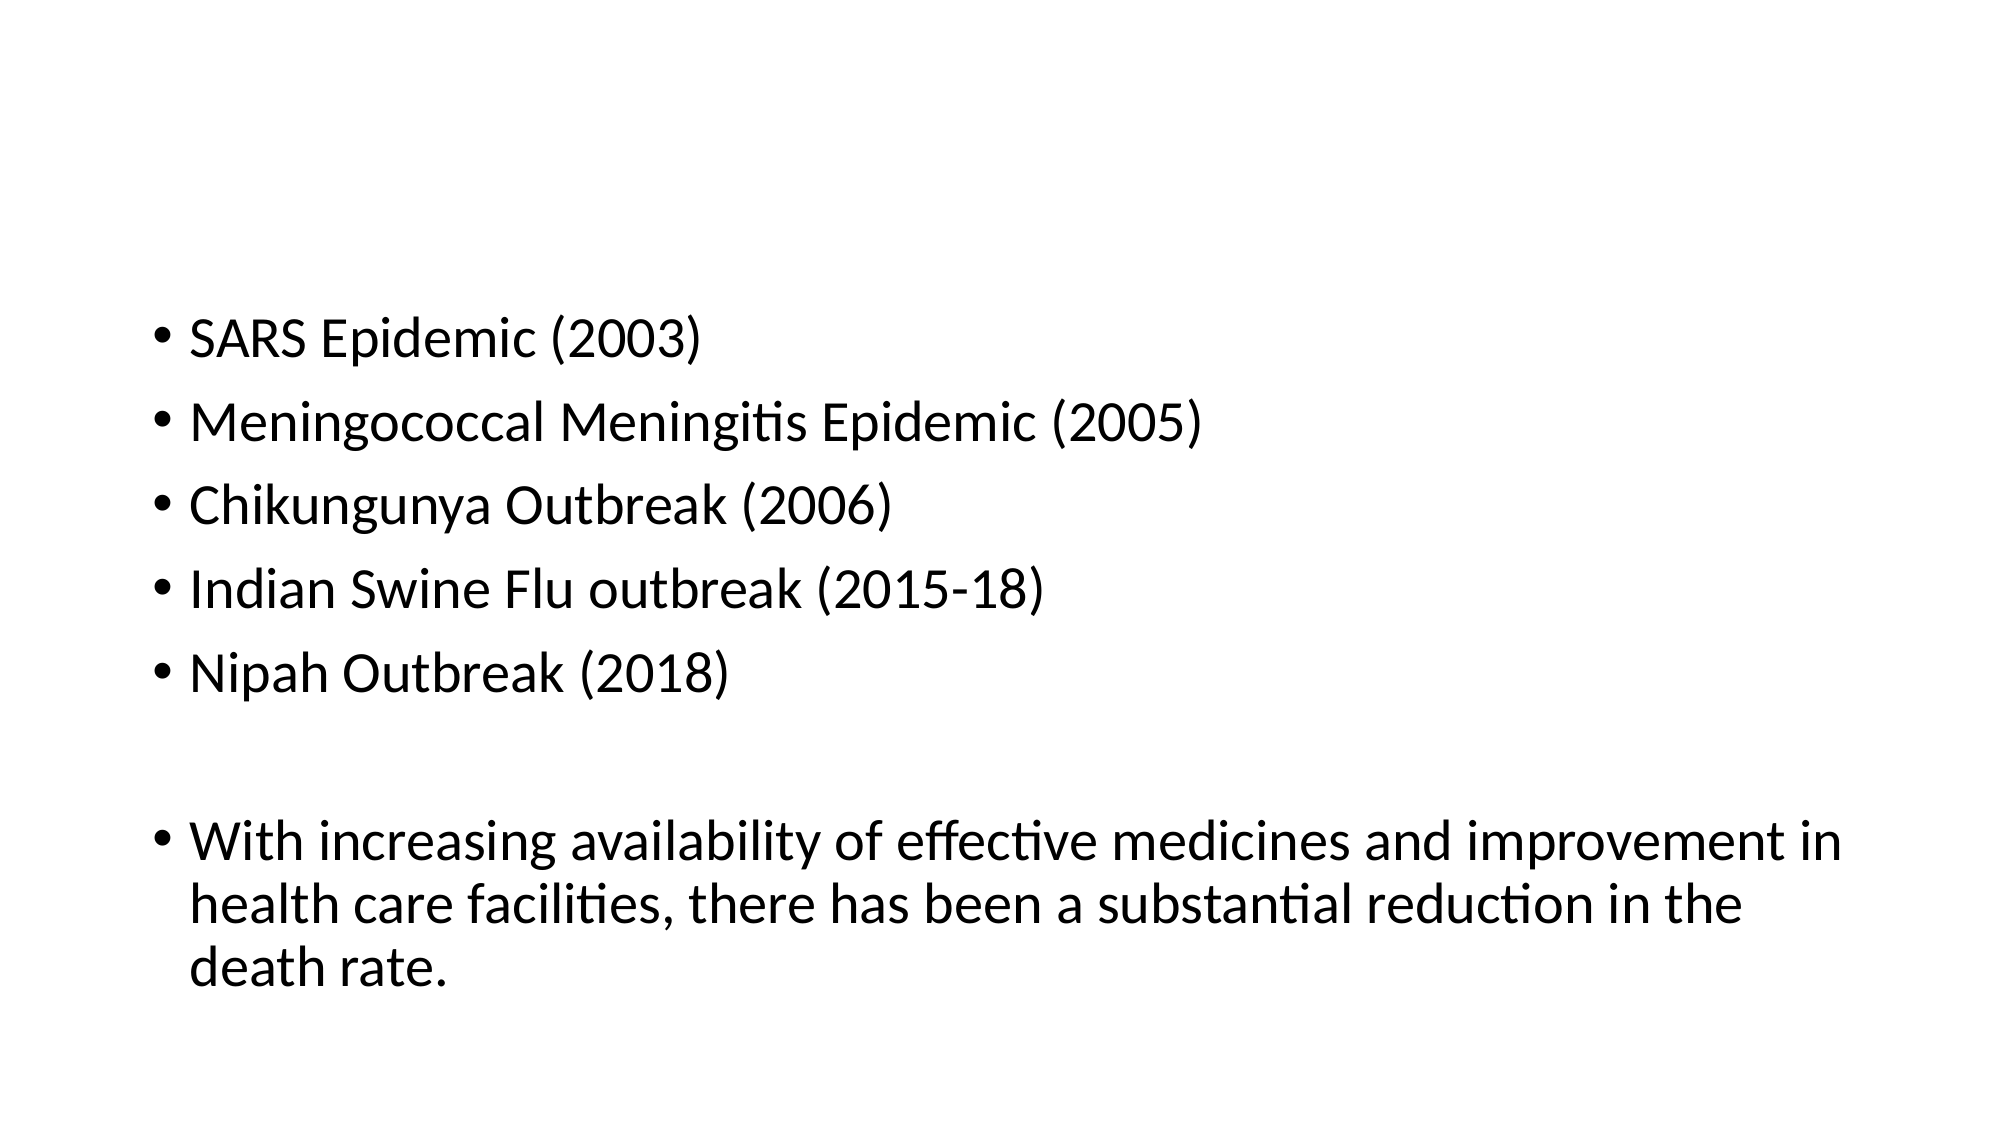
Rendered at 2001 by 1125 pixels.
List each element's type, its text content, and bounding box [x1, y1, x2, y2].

list SARS Epidemic (2003) Meningococcal Meningitis Epidemic (2005) Chikungunya Outbreak (2006) Indian Swine Flu outbreak (2015-18) Nipah Outbreak (2018) With increasing availability of effective medicines and improvement in health care facilities, there has been a substantial reduction in the death rate. [137, 299, 1863, 1014]
